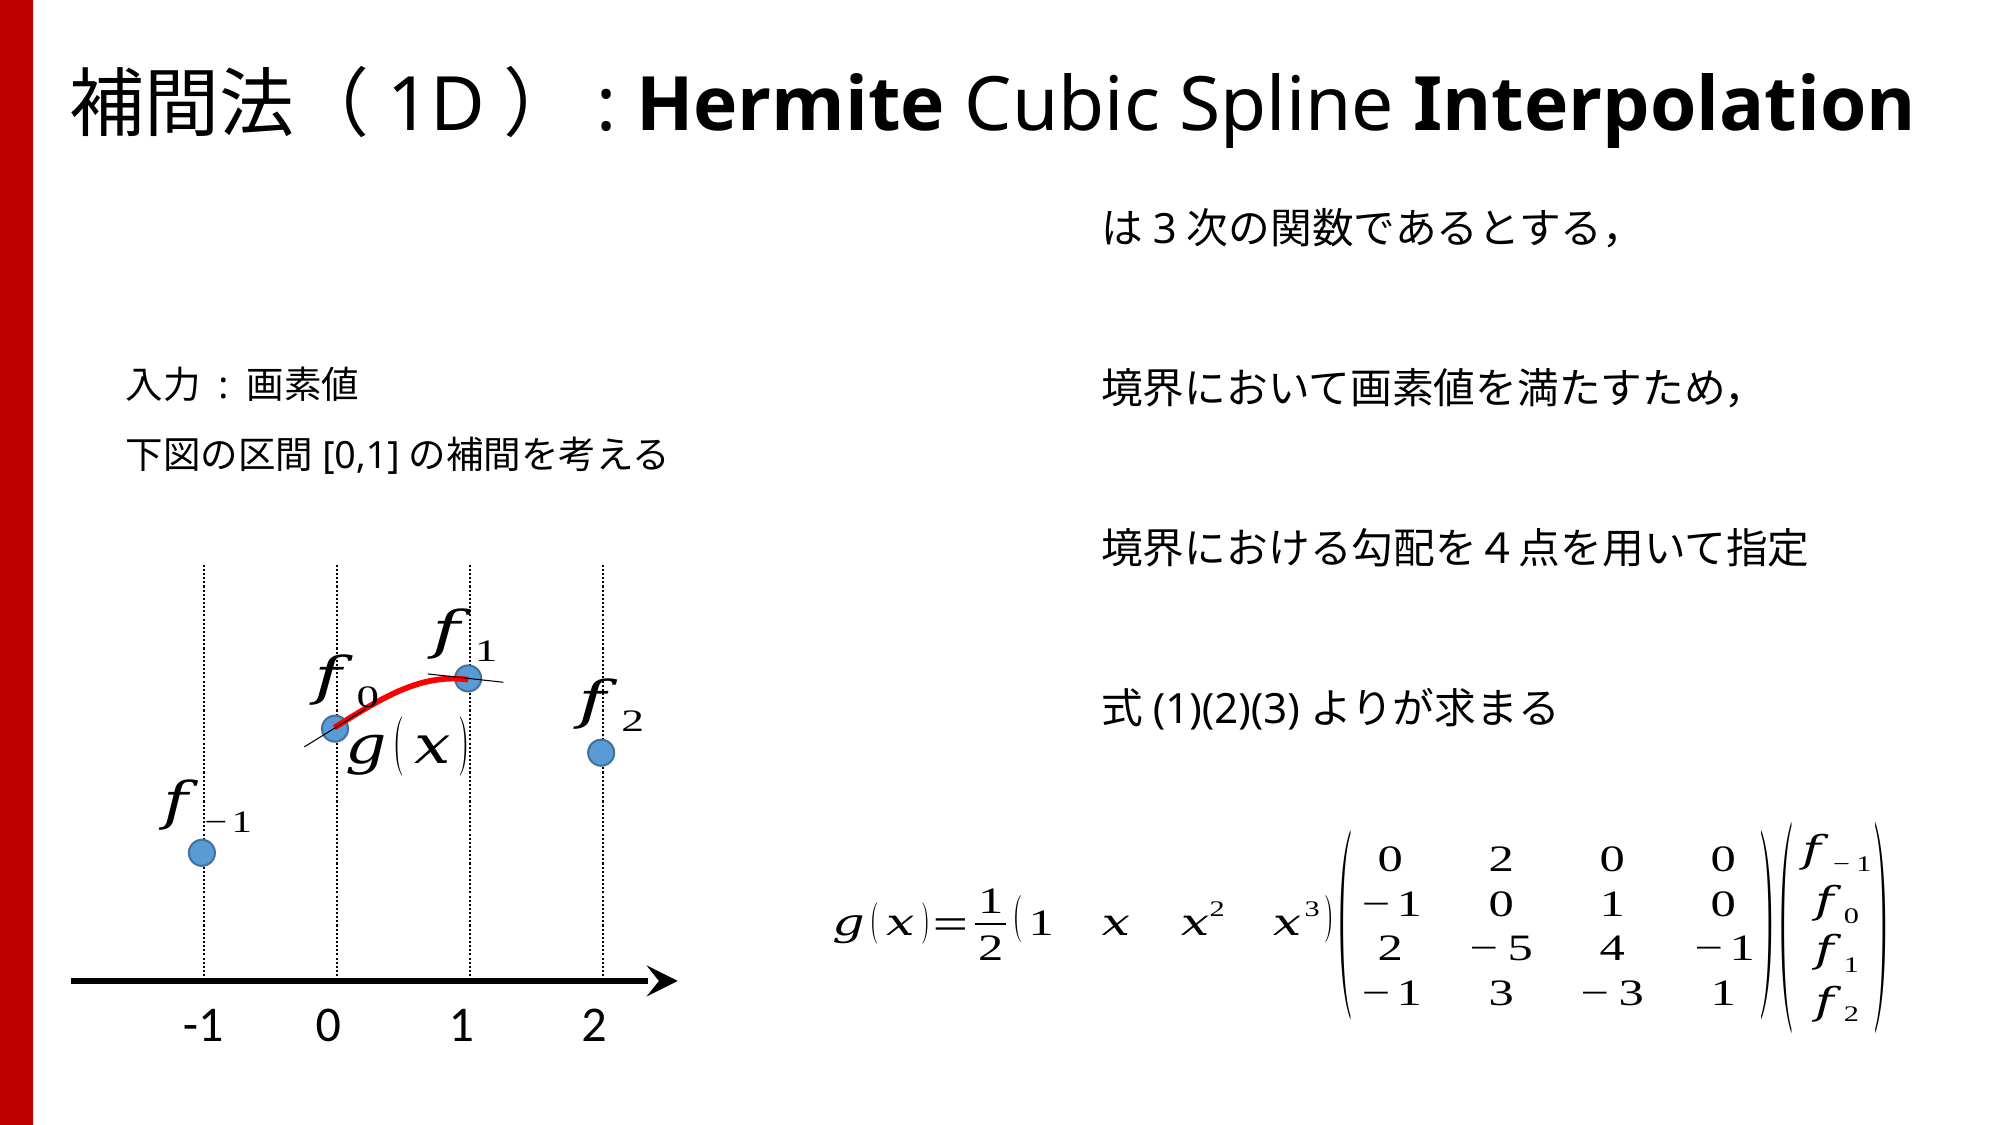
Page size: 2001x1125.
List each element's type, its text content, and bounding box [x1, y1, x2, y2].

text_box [427, 673, 504, 683]
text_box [304, 708, 366, 747]
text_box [70, 563, 678, 1061]
title 補間法（1D）: Hermite Cubic Spline Interpolation [54, 46, 2000, 167]
